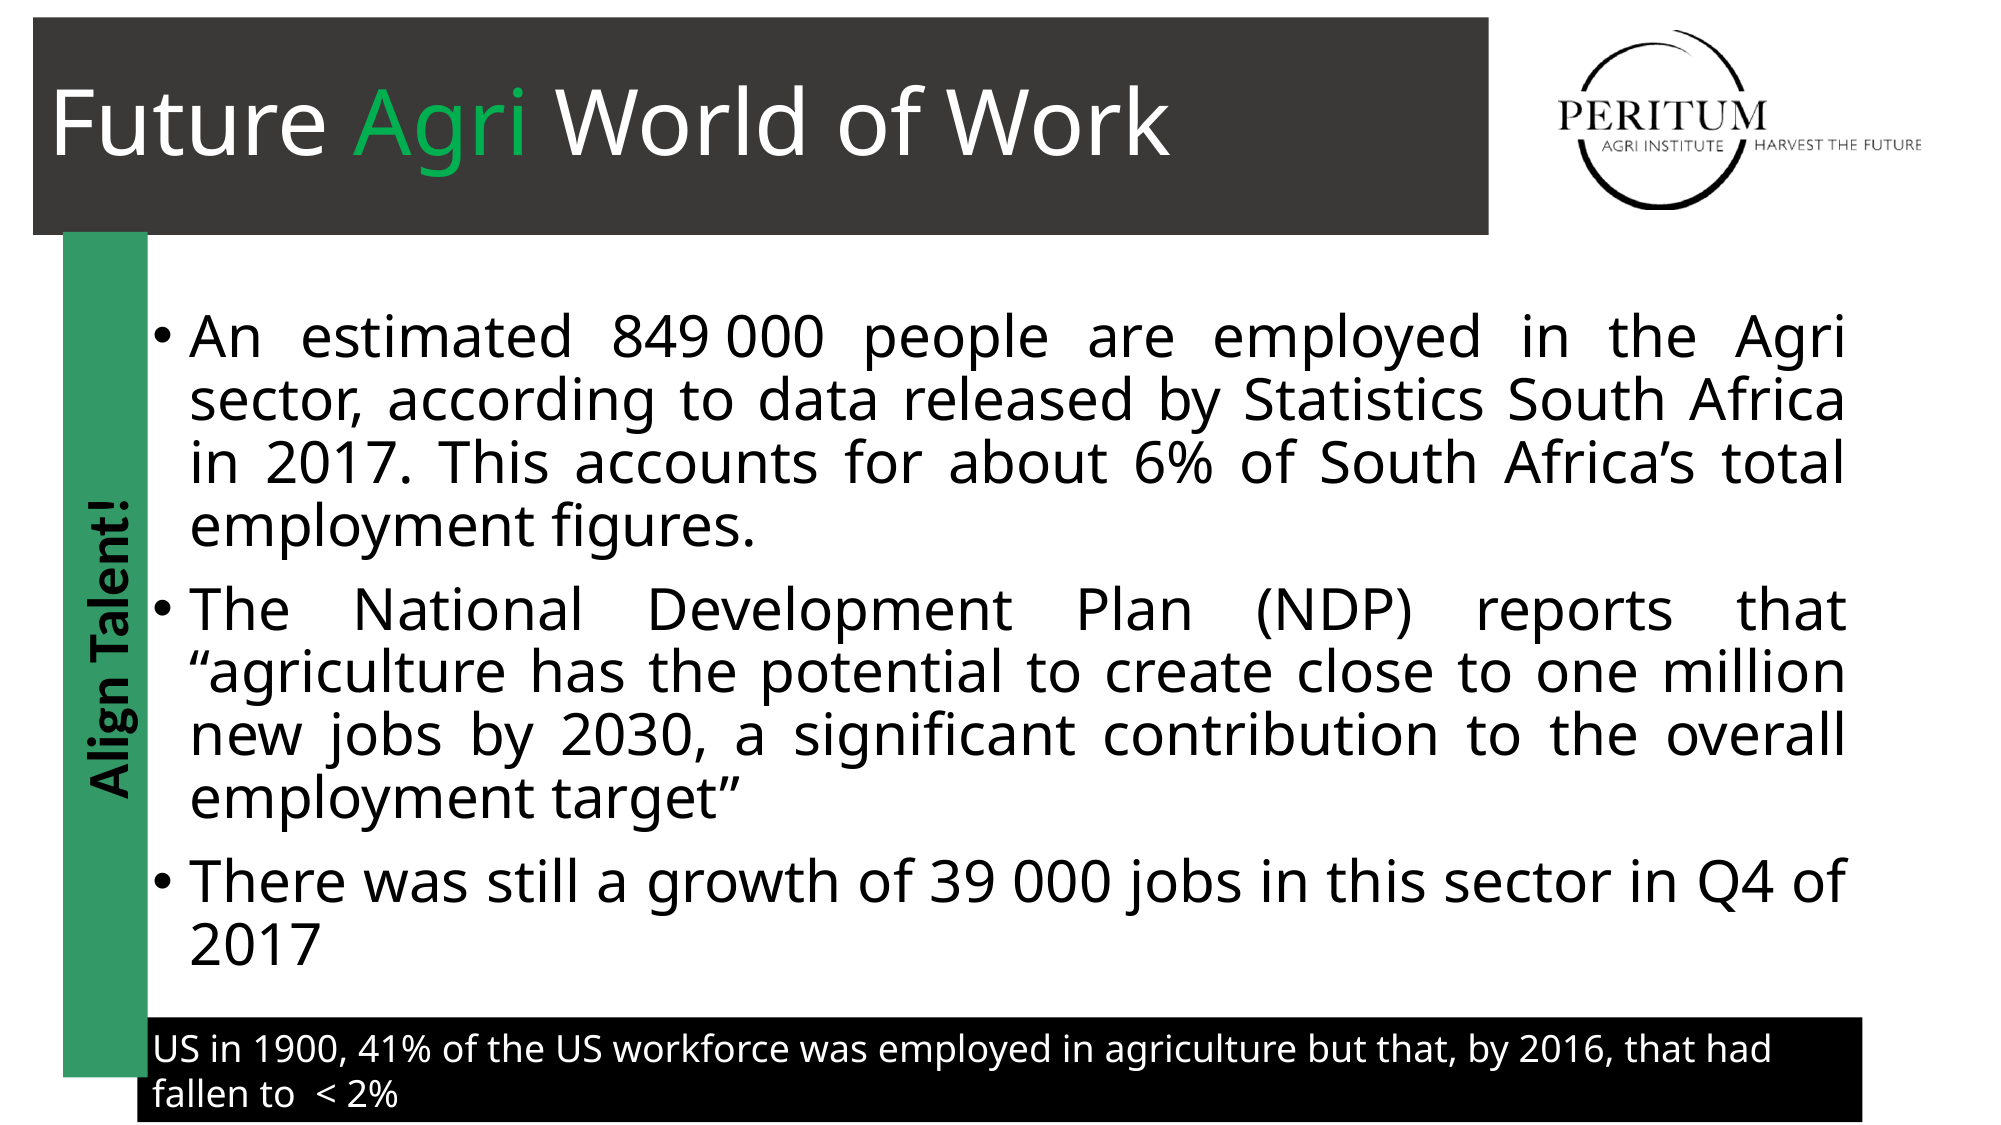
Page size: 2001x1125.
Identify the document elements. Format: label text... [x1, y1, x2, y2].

picture [1558, 30, 1921, 210]
title Future Agri World of Work [33, 17, 1489, 235]
text_box US in 1900, 41% of the US workforce was employed in agriculture but that, by 2016, that had fallen to < 2% [137, 1017, 1863, 1123]
text_box Align Talent! [63, 231, 148, 1078]
list An estimated 849 000 people are employed in the Agri sector, according to data released by Statistics South Africa in 2017. This accounts for about 6% of South Africa’s total employment figures. The National Development Plan (NDP) reports that “agriculture has the potential to create close to one million new jobs by 2030, a significant contribution to the overall employment target” There was still a growth of 39 000 jobs in this sector in Q4 of 2017 [148, 299, 1863, 1014]
